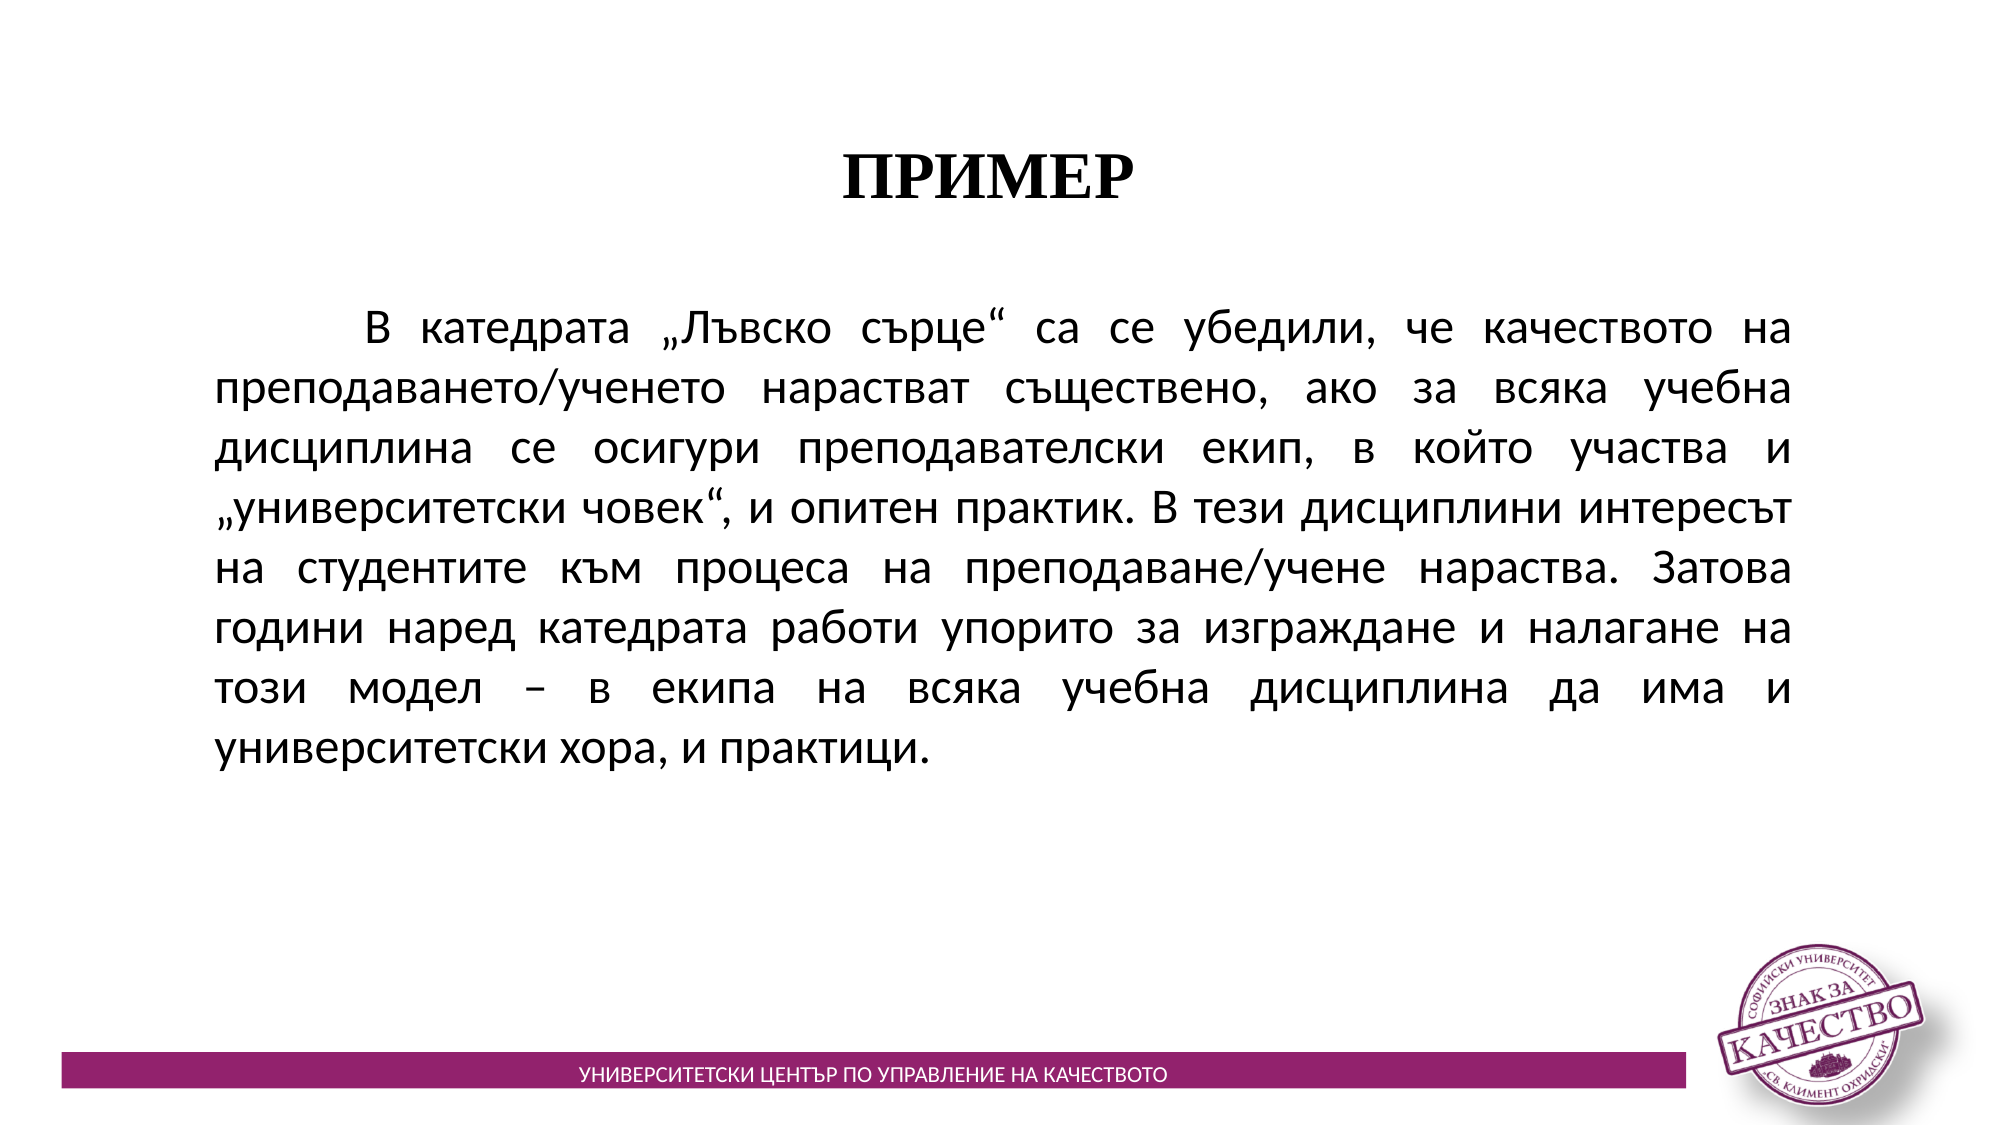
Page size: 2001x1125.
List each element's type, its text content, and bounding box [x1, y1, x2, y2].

title ПРИМЕР [137, 59, 1863, 278]
picture [1693, 923, 1947, 1125]
text_box В катедрата „Лъвско сърце“ са се убедили, че качеството на преподаването/ученето нарастват съществено, ако за всяка учебна дисциплина се осигури преподавателски екип, в който участва и „университетски човек“, и опитен практик. В тези дисциплини интересът на студентите към процеса на преподаване/учене нараства. Затова години наред катедрата работи упорито за изграждане и налагане на този модел – в екипа на всяка учебна дисциплина да има и университетски хора, и практици. [199, 286, 1808, 842]
text_box УНИВЕРСИТЕТСКИ ЦЕНТЪР ПО УПРАВЛЕНИЕ НА КАЧЕСТВОТО [61, 1052, 1687, 1089]
